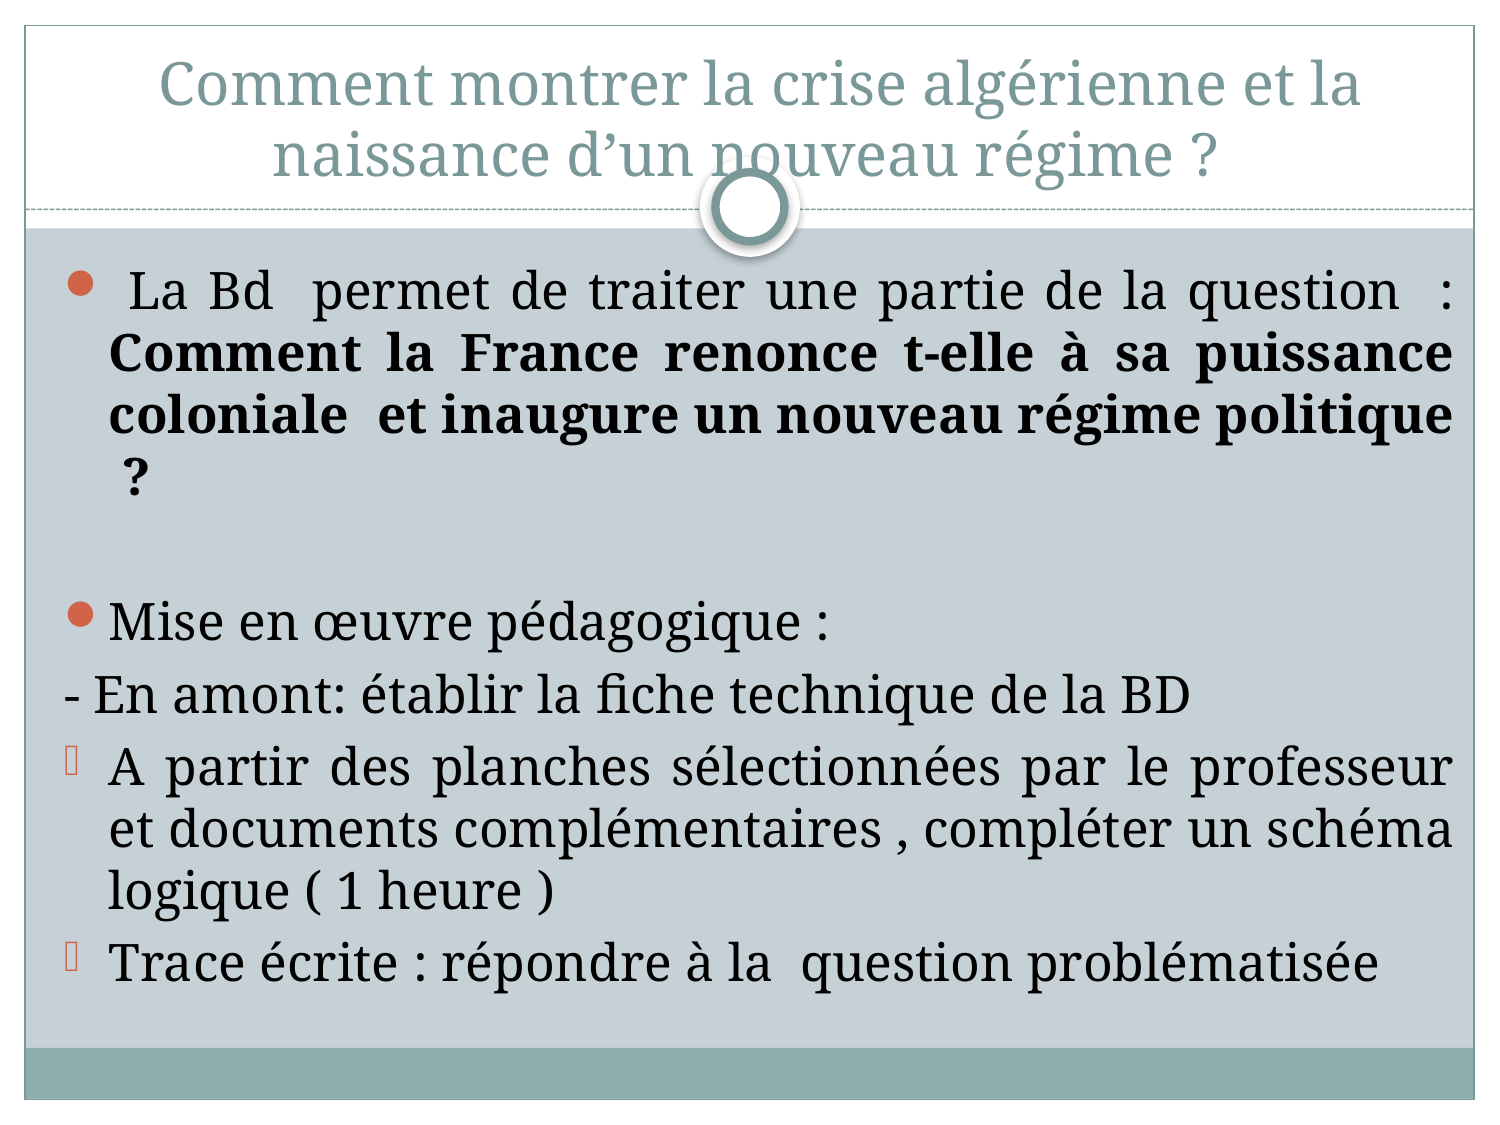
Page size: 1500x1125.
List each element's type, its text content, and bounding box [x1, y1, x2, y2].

title Comment montrer la crise algérienne et la naissance d’un nouveau régime ? [49, 37, 1459, 197]
list La Bd permet de traiter une partie de la question : Comment la France renonce t-elle à sa puissance coloniale et inaugure un nouveau régime politique ? Mise en œuvre pédagogique : - En amont: établir la fiche technique de la BD A partir des planches sélectionnées par le professeur et documents complémentaires , compléter un schéma logique ( 1 heure ) Trace écrite : répondre à la question problématisée [49, 250, 1471, 1001]
